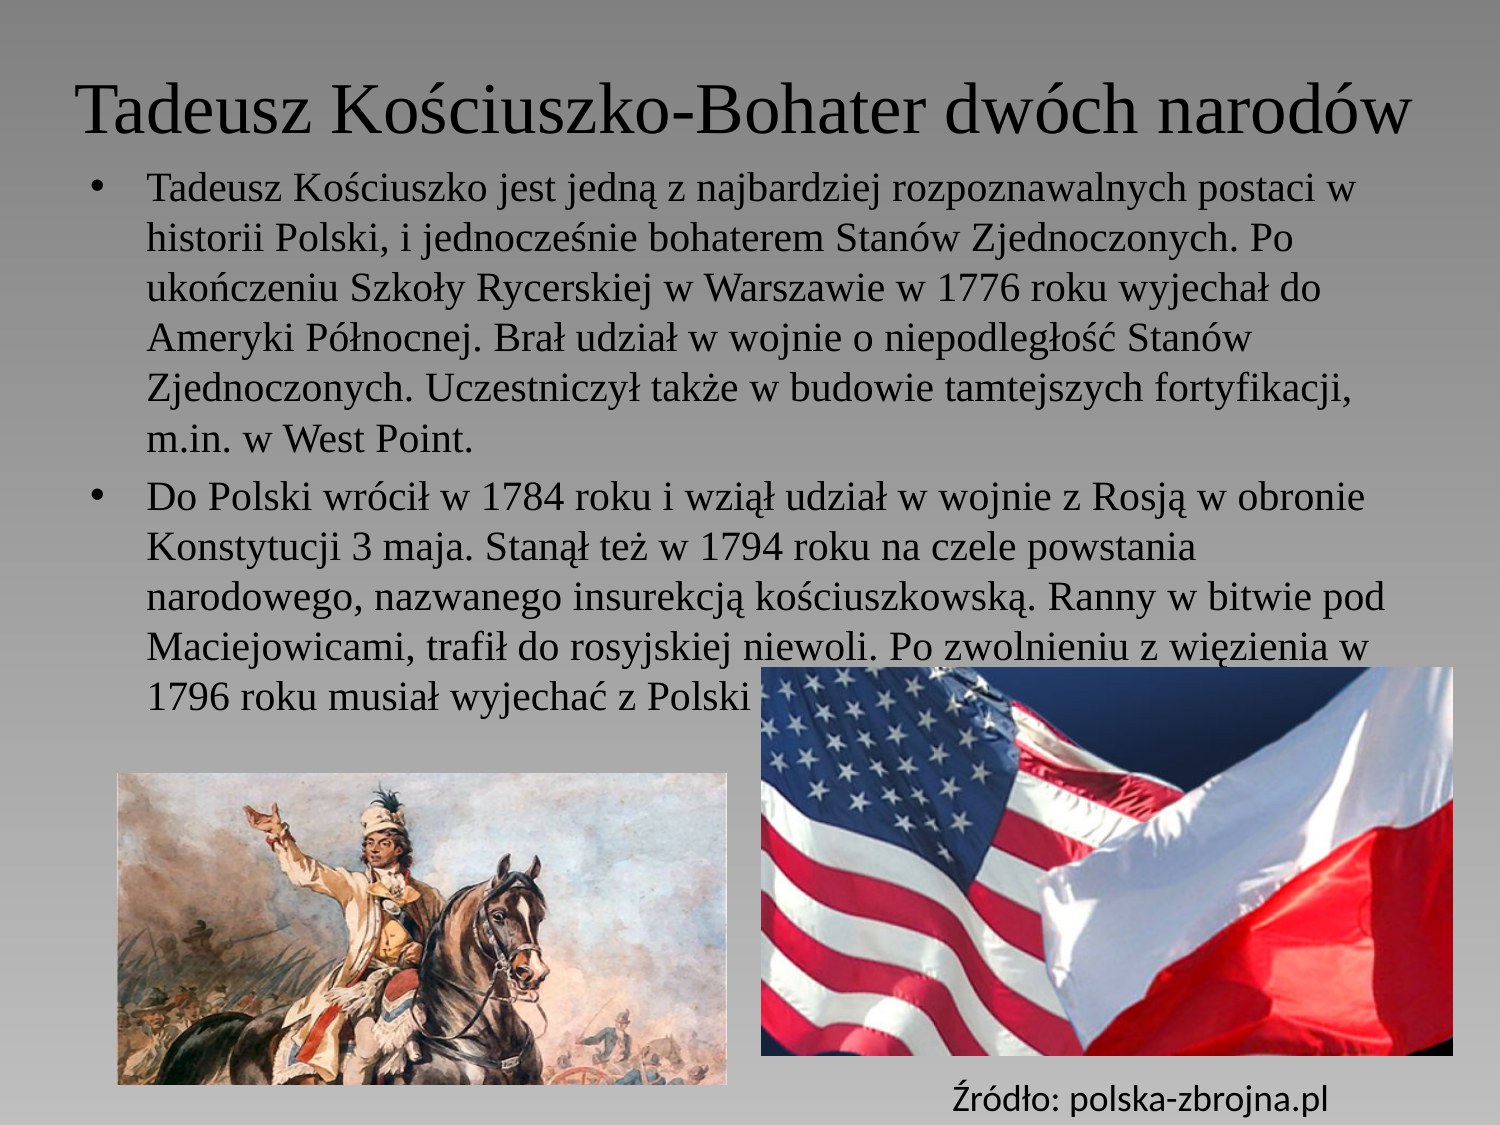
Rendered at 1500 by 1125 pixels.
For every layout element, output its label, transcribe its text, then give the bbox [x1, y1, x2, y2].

picture [761, 667, 1453, 1056]
list Tadeusz Kościuszko jest jedną z najbardziej rozpoznawalnych postaci w historii Polski, i jednocześnie bohaterem Stanów Zjednoczonych. Po ukończeniu Szkoły Rycerskiej w Warszawie w 1776 roku wyjechał do Ameryki Północnej. Brał udział w wojnie o niepodległość Stanów Zjednoczonych. Uczestniczył także w budowie tamtejszych fortyfikacji, m.in. w West Point. Do Polski wrócił w 1784 roku i wziął udział w wojnie z Rosją w obronie Konstytucji 3 maja. Stanął też w 1794 roku na czele powstania narodowego, nazwanego insurekcją kościuszkowską. Ranny w bitwie pod Maciejowicami, trafił do rosyjskiej niewoli. Po zwolnieniu z więzienia w 1796 roku musiał wyjechać z Polski [75, 152, 1425, 1005]
text_box Źródło: polska-zbrojna.pl [937, 1066, 1430, 1125]
title Tadeusz Kościuszko-Bohater dwóch narodów [23, 0, 1465, 233]
picture [116, 773, 727, 1085]
